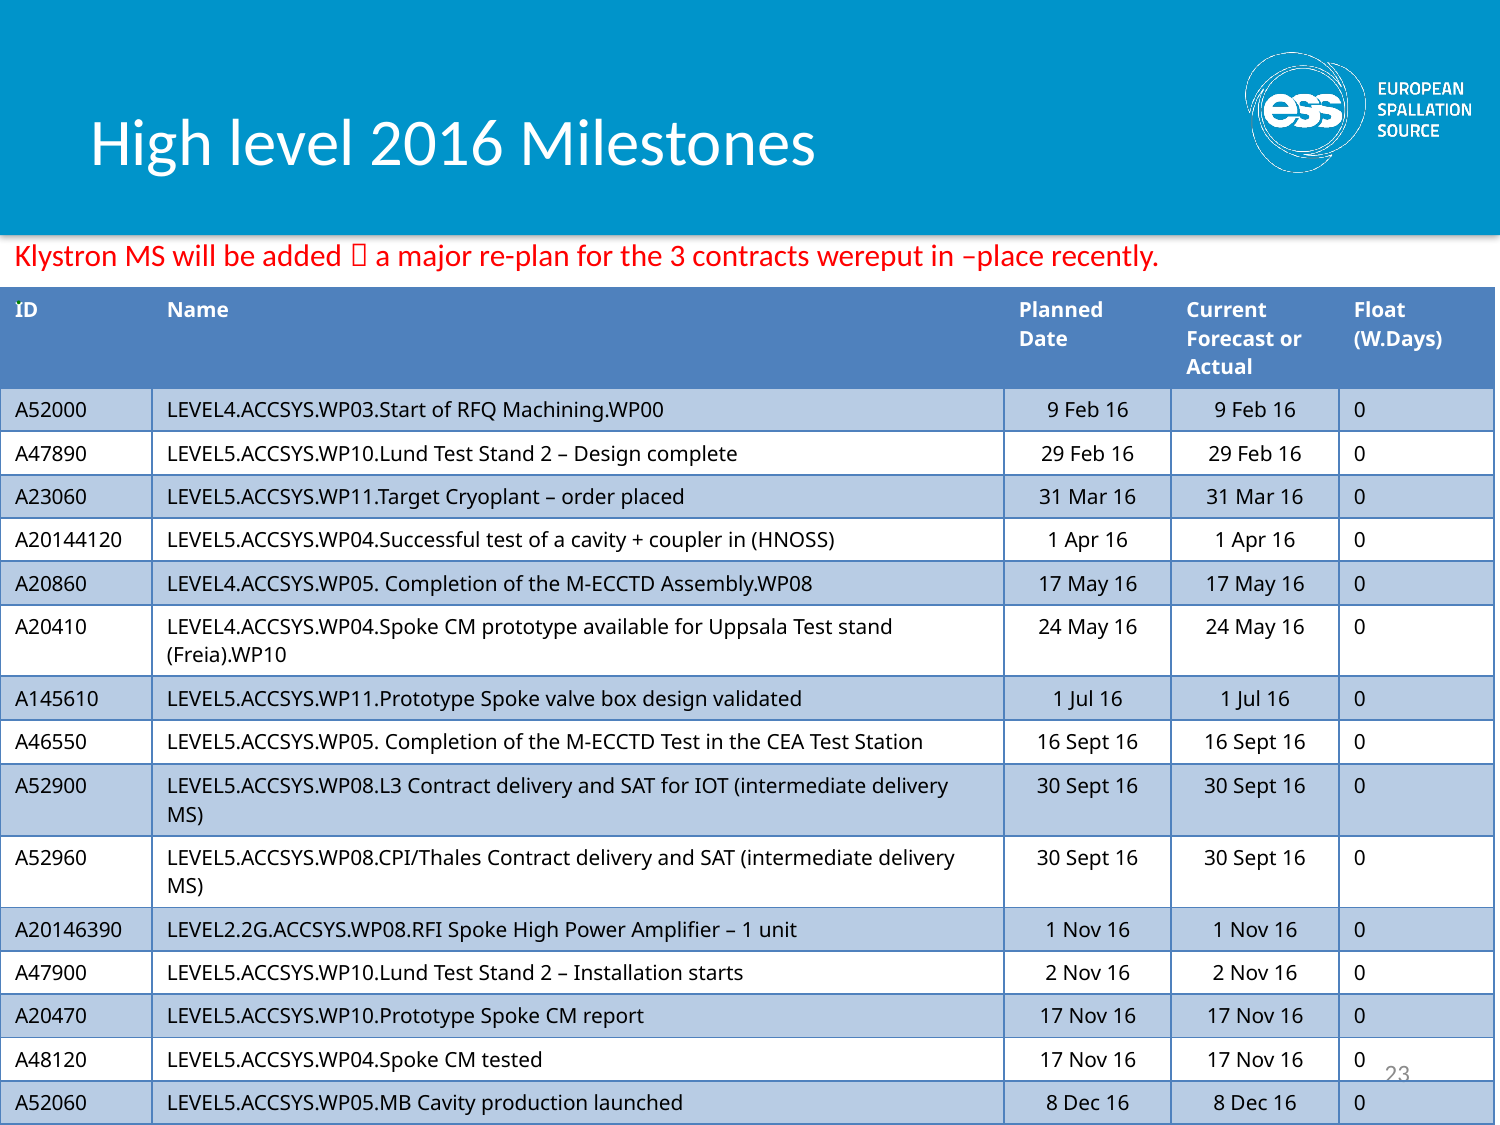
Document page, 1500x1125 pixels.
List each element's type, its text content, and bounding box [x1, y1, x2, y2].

table_cell LEVEL2.2G.ACCSYS.WP08.RFI Spoke High Power Amplifier – 1 unit [153, 908, 1003, 950]
table_cell 2 Nov 16 [1172, 952, 1338, 993]
table_cell LEVEL5.ACCSYS.WP04.Spoke CM tested [153, 1038, 1003, 1080]
table_cell LEVEL5.ACCSYS.WP05. Completion of the M-ECCTD Test in the CEA Test Station [153, 721, 1003, 763]
table_cell A20860 [1, 562, 151, 604]
table_cell A48120 [1, 1038, 151, 1080]
table_cell 0 [1340, 476, 1493, 517]
picture [1454, 83, 1458, 94]
table_cell A46550 [1, 721, 151, 763]
picture [1423, 83, 1430, 94]
table_cell 0 [1340, 908, 1493, 950]
table_cell 24 May 16 [1005, 606, 1170, 675]
table_cell LEVEL5.ACCSYS.WP08.CPI/Thales Contract delivery and SAT (intermediate delivery MS) [153, 837, 1003, 907]
picture [1418, 104, 1423, 115]
table_cell 0 [1340, 519, 1493, 560]
table_cell LEVEL5.ACCSYS.WP10.Prototype Spoke CM report [153, 995, 1003, 1037]
table_cell LEVEL5.ACCSYS.WP11.Target Cryoplant – order placed [153, 476, 1003, 517]
table_cell 16 Sept 16 [1172, 721, 1338, 763]
table_cell A20470 [1, 995, 151, 1037]
table_cell 1 Apr 16 [1005, 519, 1170, 560]
table_cell LEVEL5.ACCSYS.WP11.Prototype Spoke valve box design validated [153, 677, 1003, 719]
picture [1398, 109, 1406, 115]
table_cell LEVEL5.ACCSYS.WP08.L3 Contract delivery and SAT for IOT (intermediate delivery MS) [153, 765, 1003, 835]
table_cell A52900 [1, 765, 151, 835]
table_cell 17 May 16 [1005, 562, 1170, 604]
table_cell LEVEL4.ACCSYS.WP05. Completion of the M-ECCTD Assembly.WP08 [153, 562, 1003, 604]
table_cell A145610 [1, 677, 151, 719]
table_cell 0 [1340, 1082, 1493, 1123]
table_cell 17 Nov 16 [1172, 1038, 1338, 1080]
picture [1436, 104, 1444, 115]
table_cell 8 Dec 16 [1005, 1082, 1170, 1123]
table_cell 31 Mar 16 [1172, 476, 1338, 517]
table_cell 0 [1340, 995, 1493, 1037]
table_cell 0 [1340, 952, 1493, 993]
table_cell LEVEL5.ACCSYS.WP10.Lund Test Stand 2 – Installation starts [153, 952, 1003, 993]
table_cell A52960 [1, 837, 151, 907]
table_cell LEVEL5.ACCSYS.WP04.Successful test of a cavity + coupler in (HNOSS) [153, 519, 1003, 560]
picture [1409, 104, 1415, 115]
table_cell 16 Sept 16 [1005, 721, 1170, 763]
table_cell A23060 [1, 476, 151, 517]
table_cell 31 Mar 16 [1005, 476, 1170, 517]
picture [1400, 83, 1407, 94]
picture [1432, 125, 1438, 136]
table_cell 29 Feb 16 [1172, 432, 1338, 474]
table_cell 1 Nov 16 [1005, 908, 1170, 950]
table_cell 24 May 16 [1172, 606, 1338, 675]
picture [1422, 125, 1428, 134]
table_cell 0 [1340, 837, 1493, 907]
table_cell 17 Nov 16 [1172, 995, 1338, 1037]
text_box Klystron MS will be added  a major re-plan for the 3 contracts wereput in –place recently. . [0, 228, 1500, 430]
table_cell 30 Sept 16 [1005, 837, 1170, 907]
table_cell A52060 [1, 1082, 151, 1123]
table_cell 30 Sept 16 [1005, 765, 1170, 835]
table_cell LEVEL5.ACCSYS.WP10.Lund Test Stand 2 – Design complete [153, 432, 1003, 474]
table_cell 30 Sept 16 [1172, 837, 1338, 907]
table_cell A47890 [1, 432, 151, 474]
table_cell 17 Nov 16 [1005, 995, 1170, 1037]
picture [1379, 83, 1385, 94]
picture [1443, 86, 1450, 93]
table_cell 0 [1340, 765, 1493, 835]
table_cell 0 [1340, 1038, 1493, 1080]
table_cell 0 [1340, 432, 1493, 474]
title High level 2016 Milestones [75, 45, 1247, 228]
table_cell 17 Nov 16 [1005, 1038, 1170, 1080]
table_cell 1 Nov 16 [1172, 908, 1338, 950]
table_cell A20146390 [1, 908, 151, 950]
table_cell 1 Jul 16 [1172, 677, 1338, 719]
table_cell A20144120 [1, 519, 151, 560]
table_cell 1 Jul 16 [1005, 677, 1170, 719]
table_cell 1 Apr 16 [1172, 519, 1338, 560]
table_cell 2 Nov 16 [1005, 952, 1170, 993]
table_cell 0 [1340, 721, 1493, 763]
table_cell 8 Dec 16 [1172, 1082, 1338, 1123]
table_cell 17 May 16 [1172, 562, 1338, 604]
table_cell LEVEL4.ACCSYS.WP04.Spoke CM prototype available for Uppsala Test stand (Freia).WP10 [153, 606, 1003, 675]
picture [1389, 104, 1393, 115]
table_cell A20410 [1, 606, 151, 675]
picture [1264, 94, 1342, 127]
table_cell 0 [1340, 677, 1493, 719]
table_cell LEVEL5.ACCSYS.WP05.MB Cavity production launched [153, 1082, 1003, 1123]
table_cell 30 Sept 16 [1172, 765, 1338, 835]
table_cell 0 [1340, 606, 1493, 675]
table_cell A47900 [1, 952, 151, 993]
table_cell 0 [1340, 562, 1493, 604]
table_cell 29 Feb 16 [1005, 432, 1170, 474]
